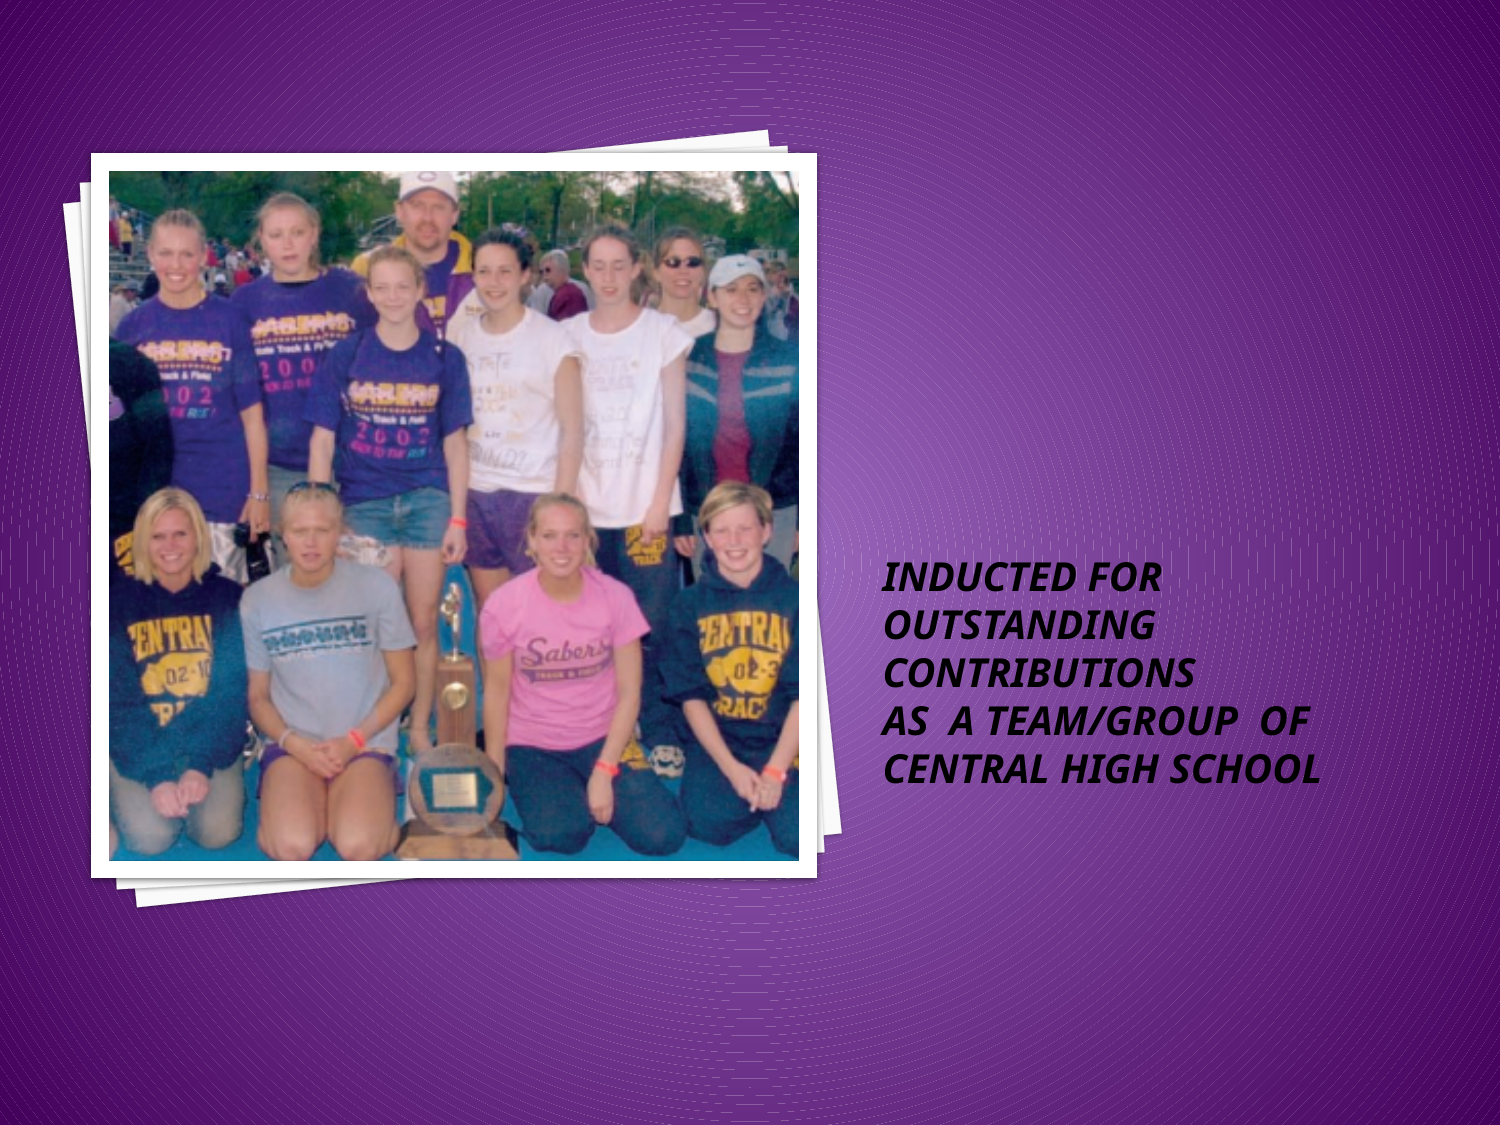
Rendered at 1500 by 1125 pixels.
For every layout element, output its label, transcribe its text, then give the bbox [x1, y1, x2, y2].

title Inducted for Outstanding Contributions as a team/group of Central High School [875, 549, 1438, 888]
picture [108, 170, 800, 862]
